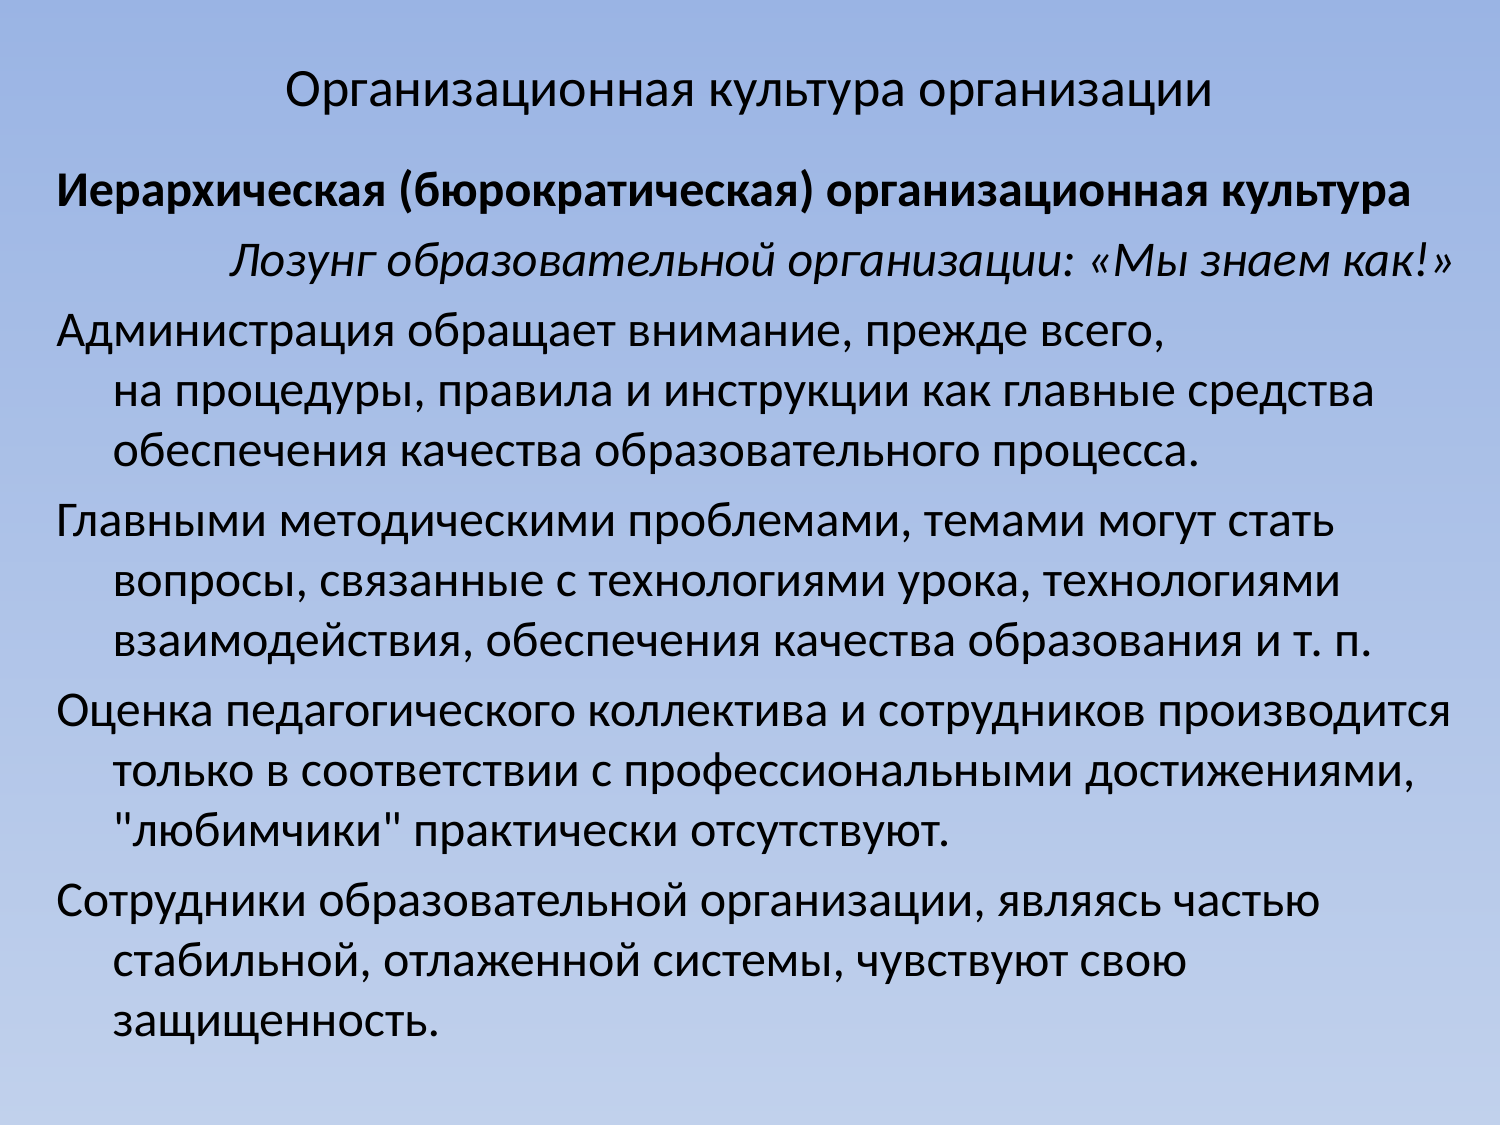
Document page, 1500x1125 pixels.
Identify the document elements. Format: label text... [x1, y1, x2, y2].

list Иерархическая (бюрократическая) организационная культура Лозунг образовательной организации: «Мы знаем как!» Администрация обращает внимание, прежде всего, на процедуры, правила и инструкции как главные средства обеспечения качества образовательного процесса. Главными методическими проблемами, темами могут стать вопросы, связанные с технологиями урока, технологиями взаимодействия, обеспечения качества образования и т. п. Оценка педагогического коллектива и сотрудников производится только в соответствии с профессиональными достижениями, "любимчики" практически отсутствуют. Сотрудники образовательной организации, являясь частью стабильной, отлаженной системы, чувствуют свою защищенность. [41, 149, 1471, 1059]
title Организационная культура организации [75, 45, 1425, 126]
